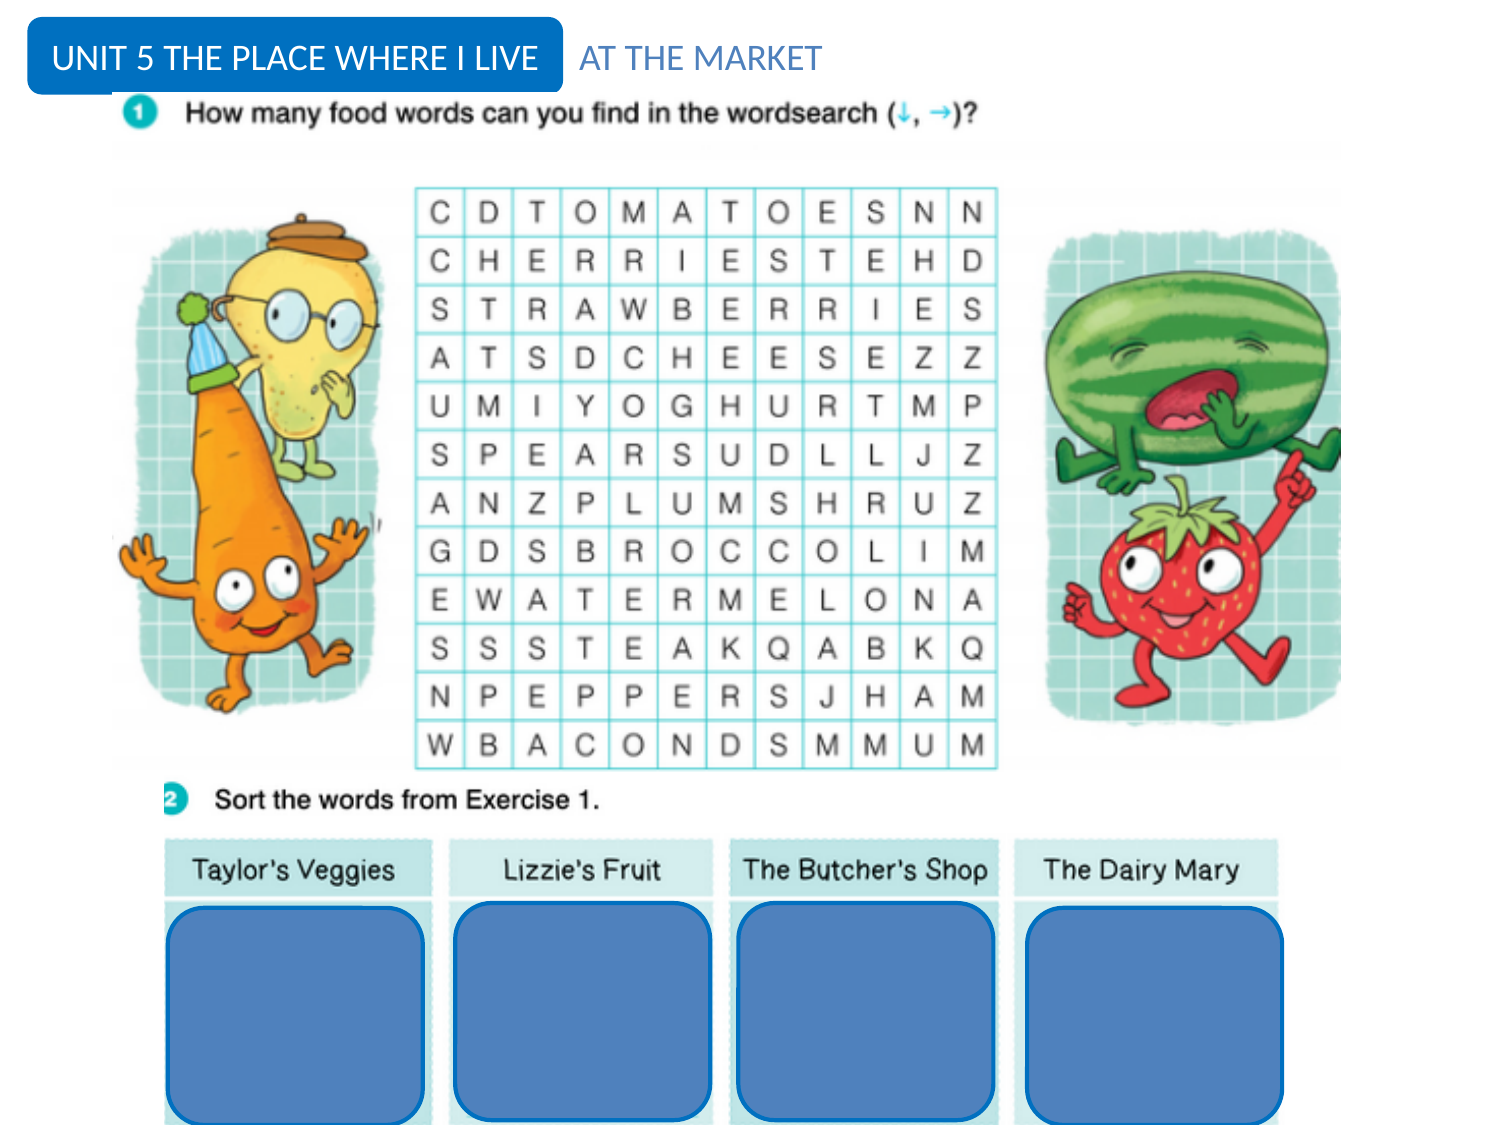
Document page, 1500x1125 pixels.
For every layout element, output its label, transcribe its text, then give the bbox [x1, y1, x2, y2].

text_box UNIT 5 THE PLACE WHERE I LIVE [27, 16, 564, 95]
title AT THE MARKET [564, 19, 842, 89]
picture [112, 92, 1342, 1125]
